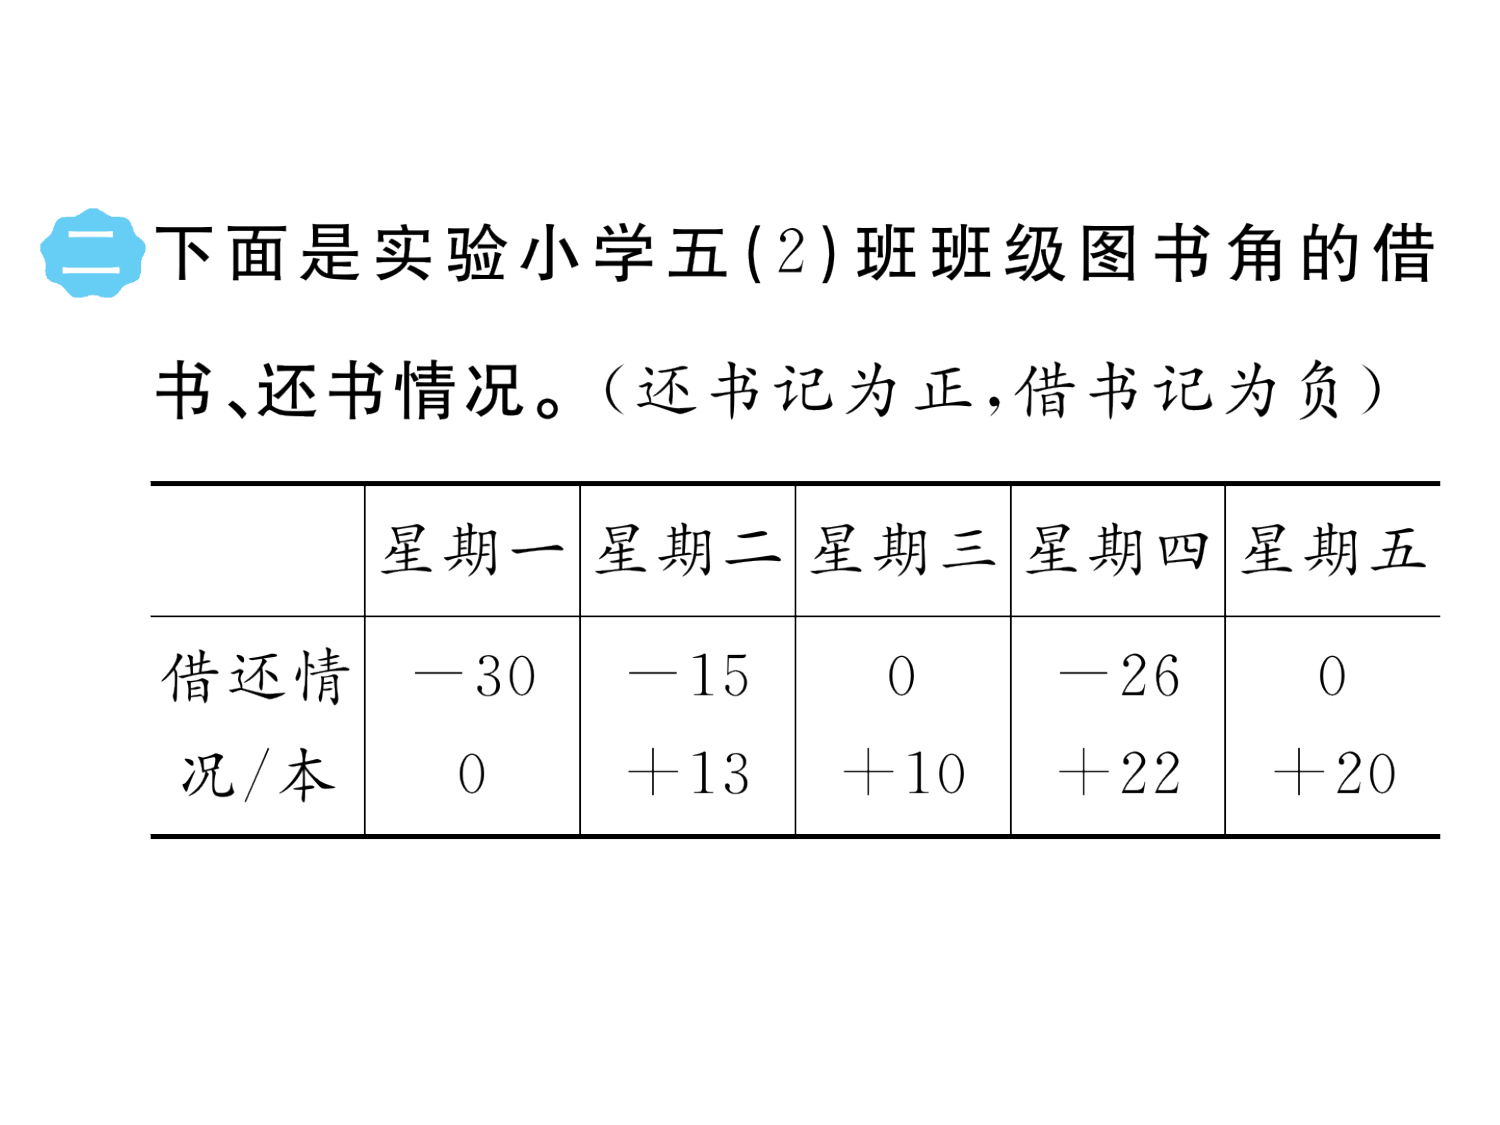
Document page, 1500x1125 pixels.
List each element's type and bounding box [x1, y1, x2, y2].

picture [35, 177, 1453, 859]
